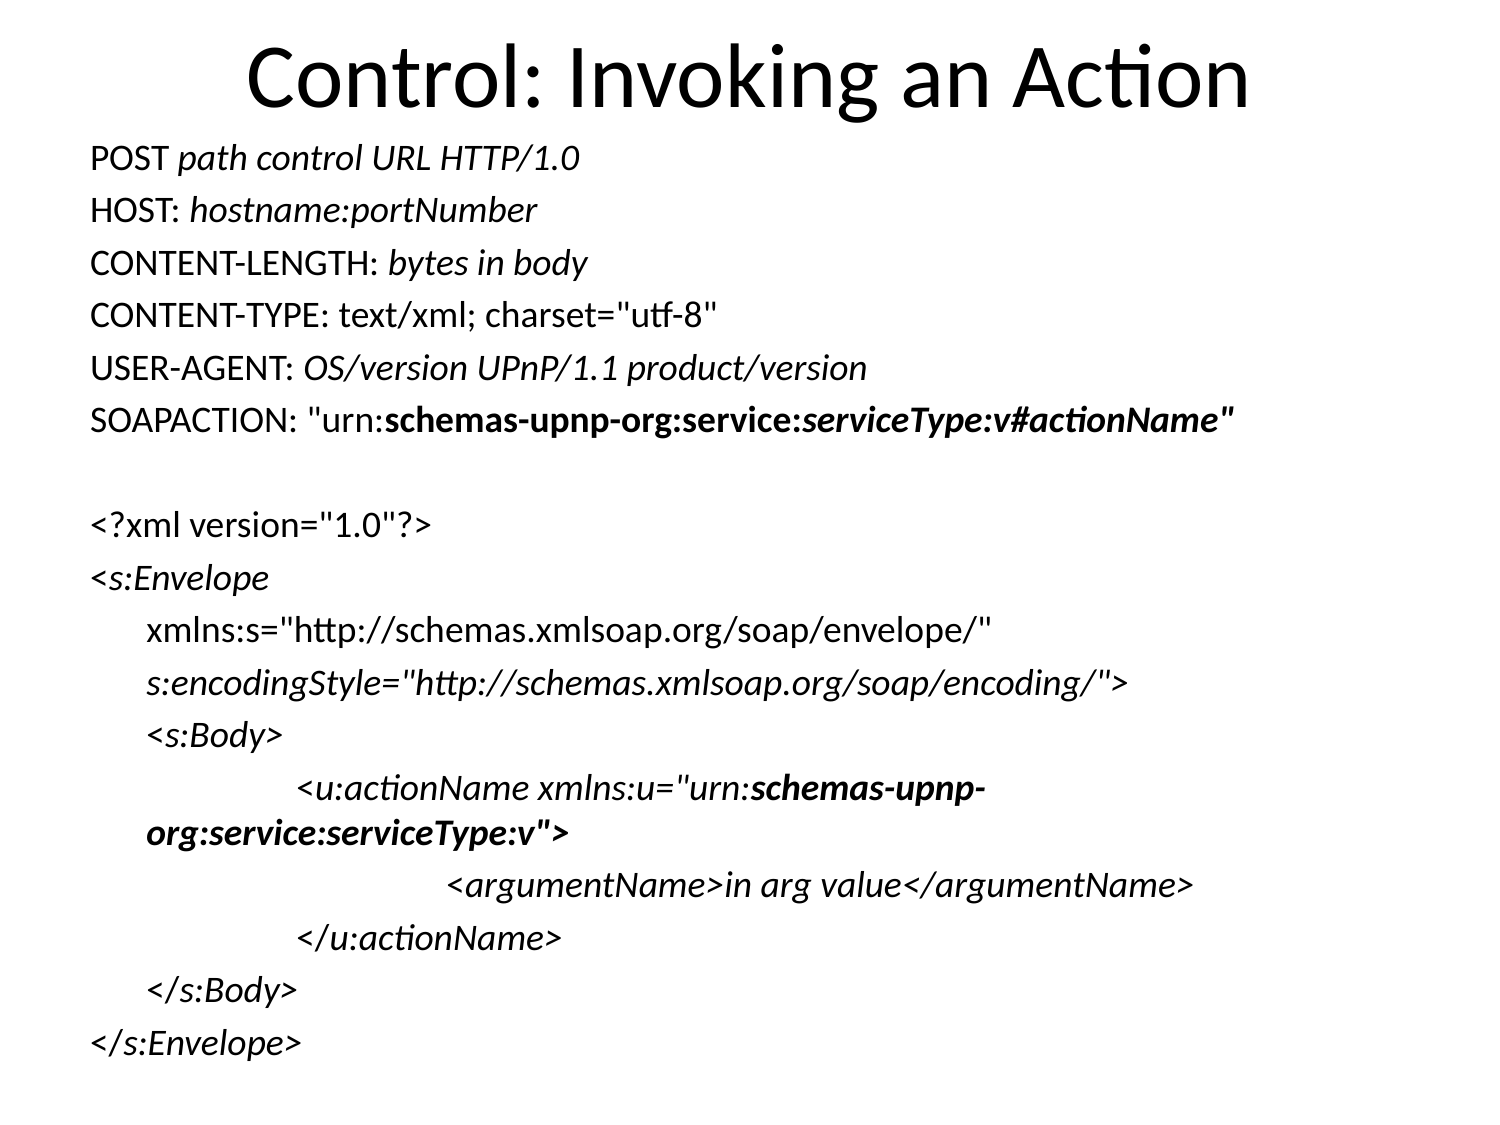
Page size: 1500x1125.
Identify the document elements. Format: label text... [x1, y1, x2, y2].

title Control: Invoking an Action [75, 0, 1425, 125]
list POST path control URL HTTP/1.0 HOST: hostname:portNumber CONTENT-LENGTH: bytes in body CONTENT-TYPE: text/xml; charset="utf-8" USER-AGENT: OS/version UPnP/1.1 product/version SOAPACTION: "urn:schemas-upnp-org:service:serviceType:v#actionName" <?xml version="1.0"?> <s:Envelope xmlns:s="http://schemas.xmlsoap.org/soap/envelope/" s:encodingStyle="http://schemas.xmlsoap.org/soap/encoding/"> <s:Body> <u:actionName xmlns:u="urn:schemas-upnp-org:service:serviceType:v"> <argumentName>in arg value</argumentName> </u:actionName> </s:Body> </s:Envelope> [75, 125, 1425, 1125]
